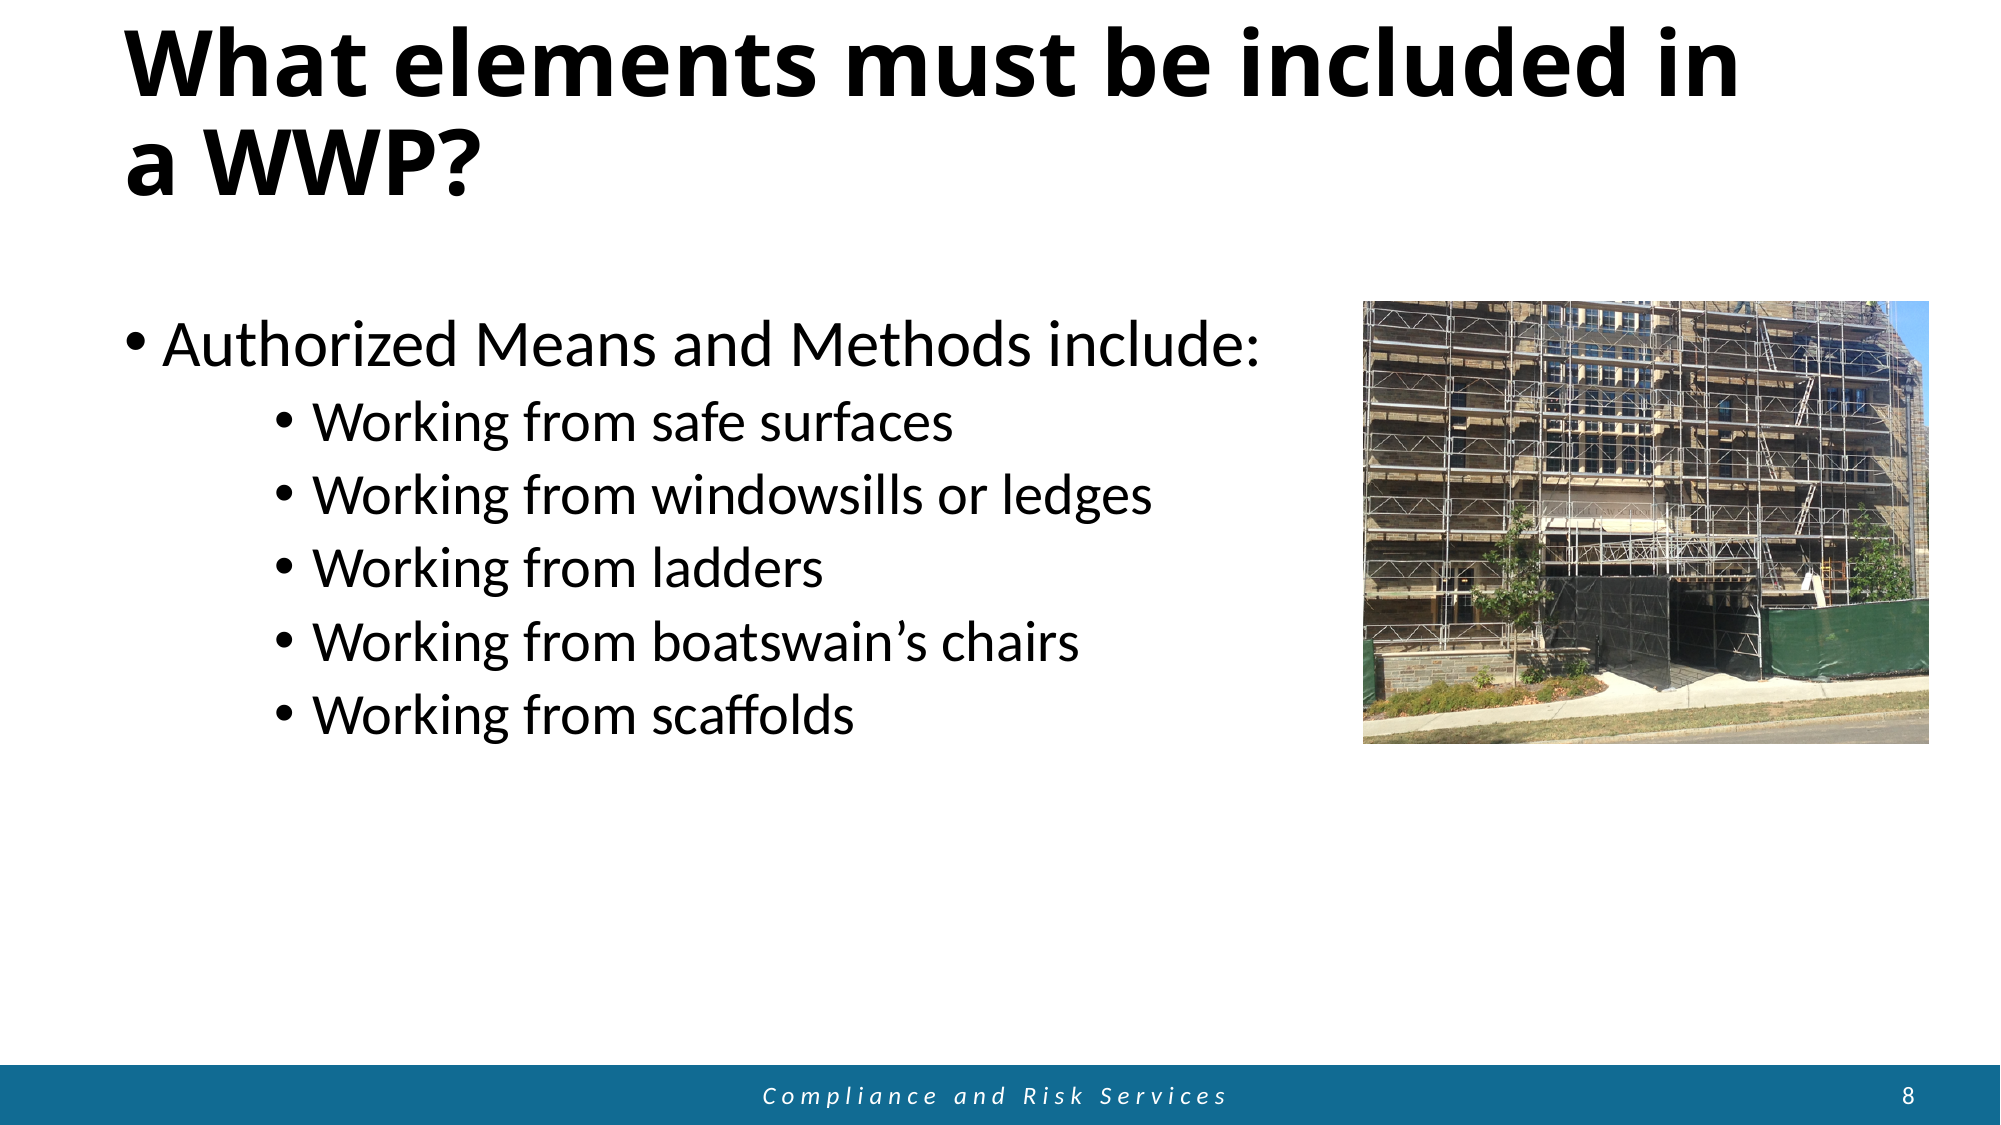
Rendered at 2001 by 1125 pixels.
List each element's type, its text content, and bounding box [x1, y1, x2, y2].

picture [1363, 301, 1929, 745]
list Authorized Means and Methods include: Working from safe surfaces Working from windowsills or ledges Working from ladders Working from boatswain’s chairs Working from scaffolds [109, 301, 1327, 770]
title What elements must be included in a WWP? [109, 32, 1835, 202]
